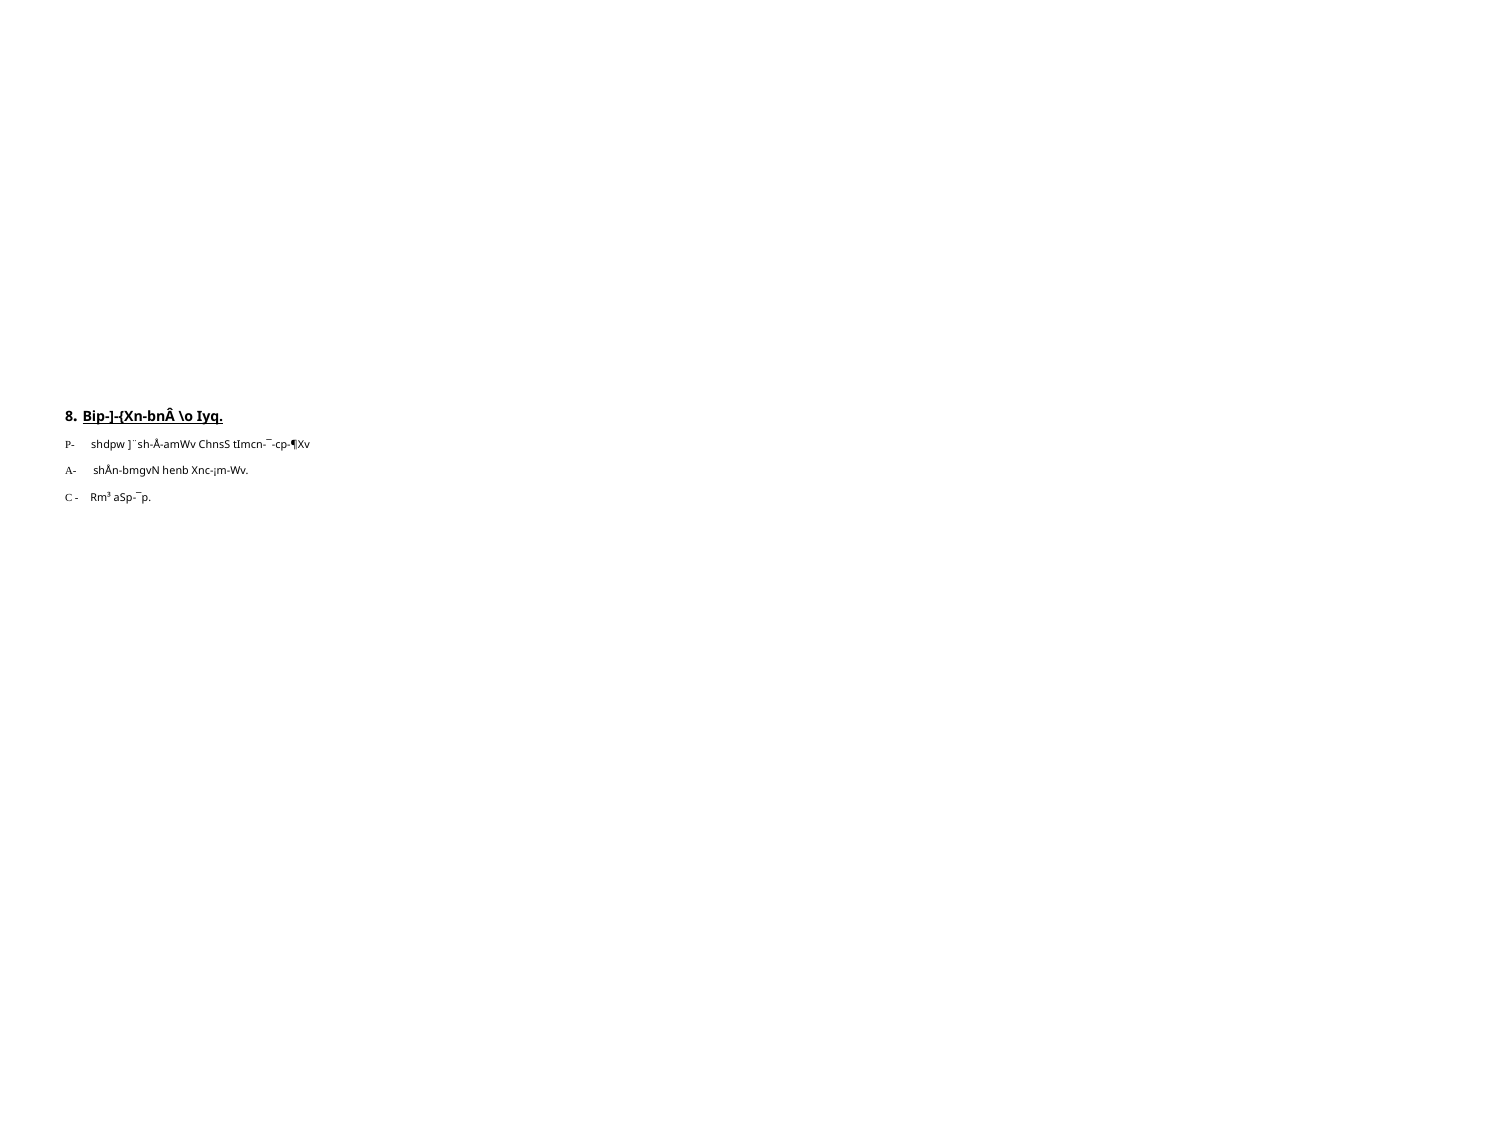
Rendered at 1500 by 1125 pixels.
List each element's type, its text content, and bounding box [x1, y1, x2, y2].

title 8. Bip-]-{Xn-bnÂ \o­ Iyq. P- shdpw ]¨sh-Å-amWv ChnsS tImcn-¯-cp-¶Xv A- shÅn-bmgvN henb Xnc-¡m-Wv. C - Rm³ aSp-¯p. [50, 75, 1463, 805]
